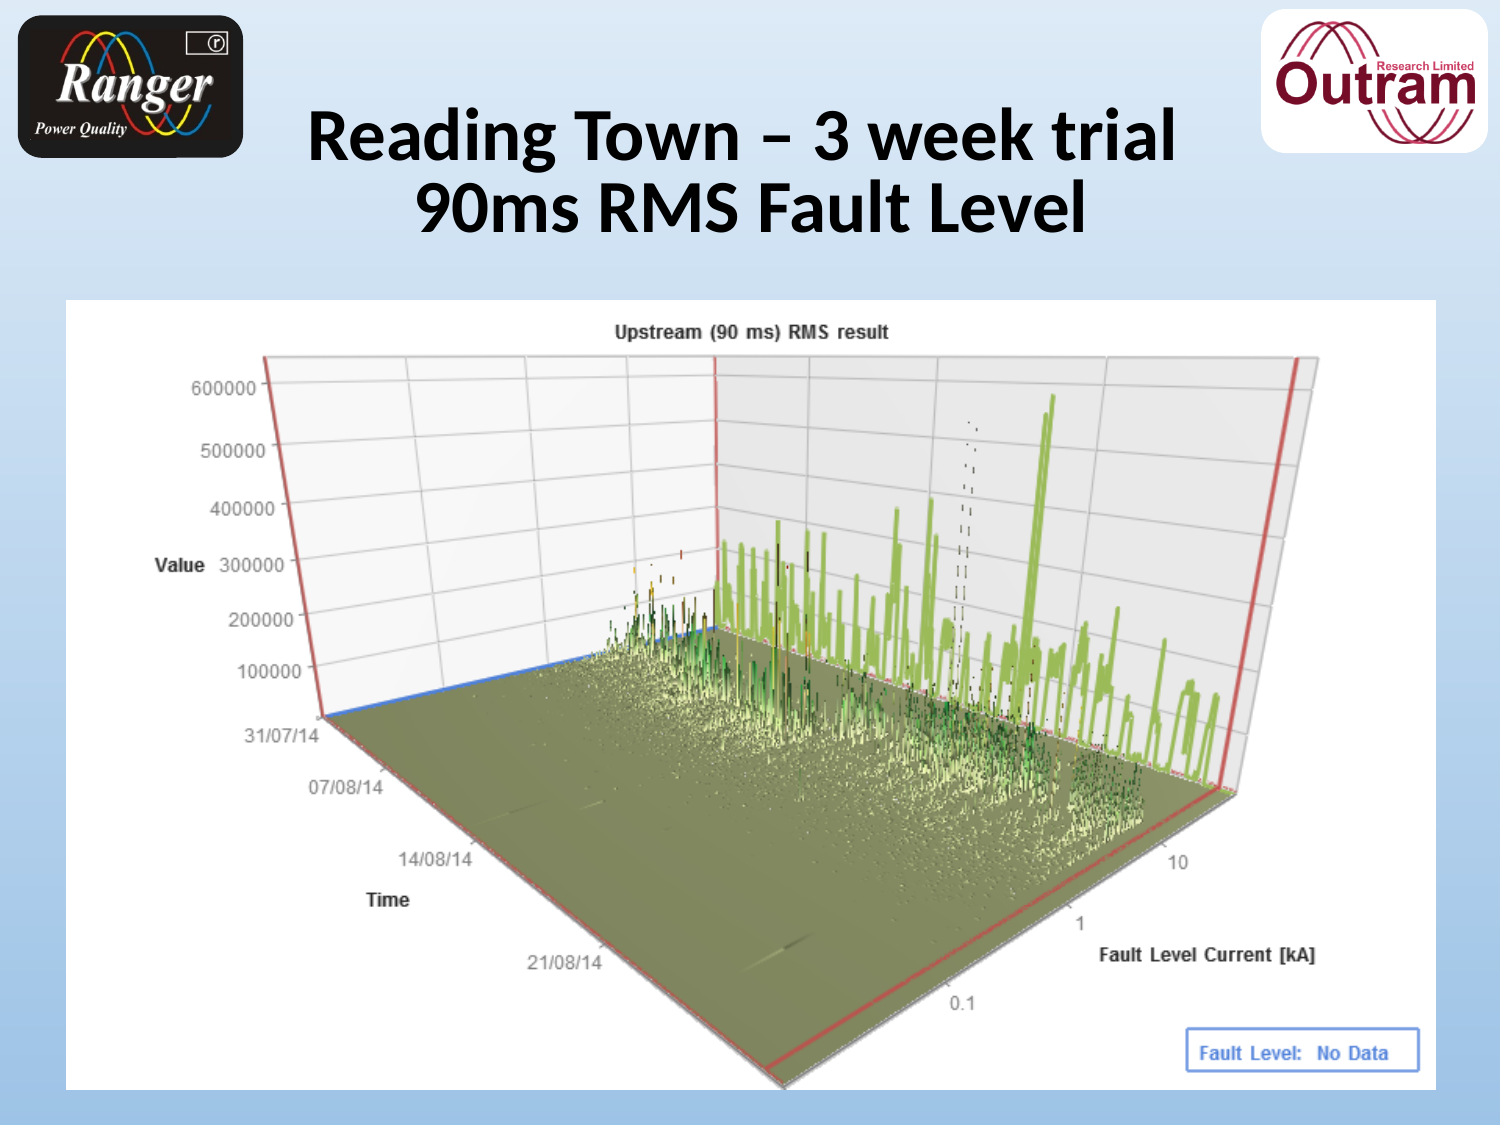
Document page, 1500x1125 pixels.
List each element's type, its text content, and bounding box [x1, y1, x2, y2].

title Reading Town – 3 week trial 90ms RMS Fault Level [157, 100, 1345, 255]
picture [66, 300, 1436, 1090]
picture [1276, 21, 1475, 144]
picture [30, 29, 231, 140]
